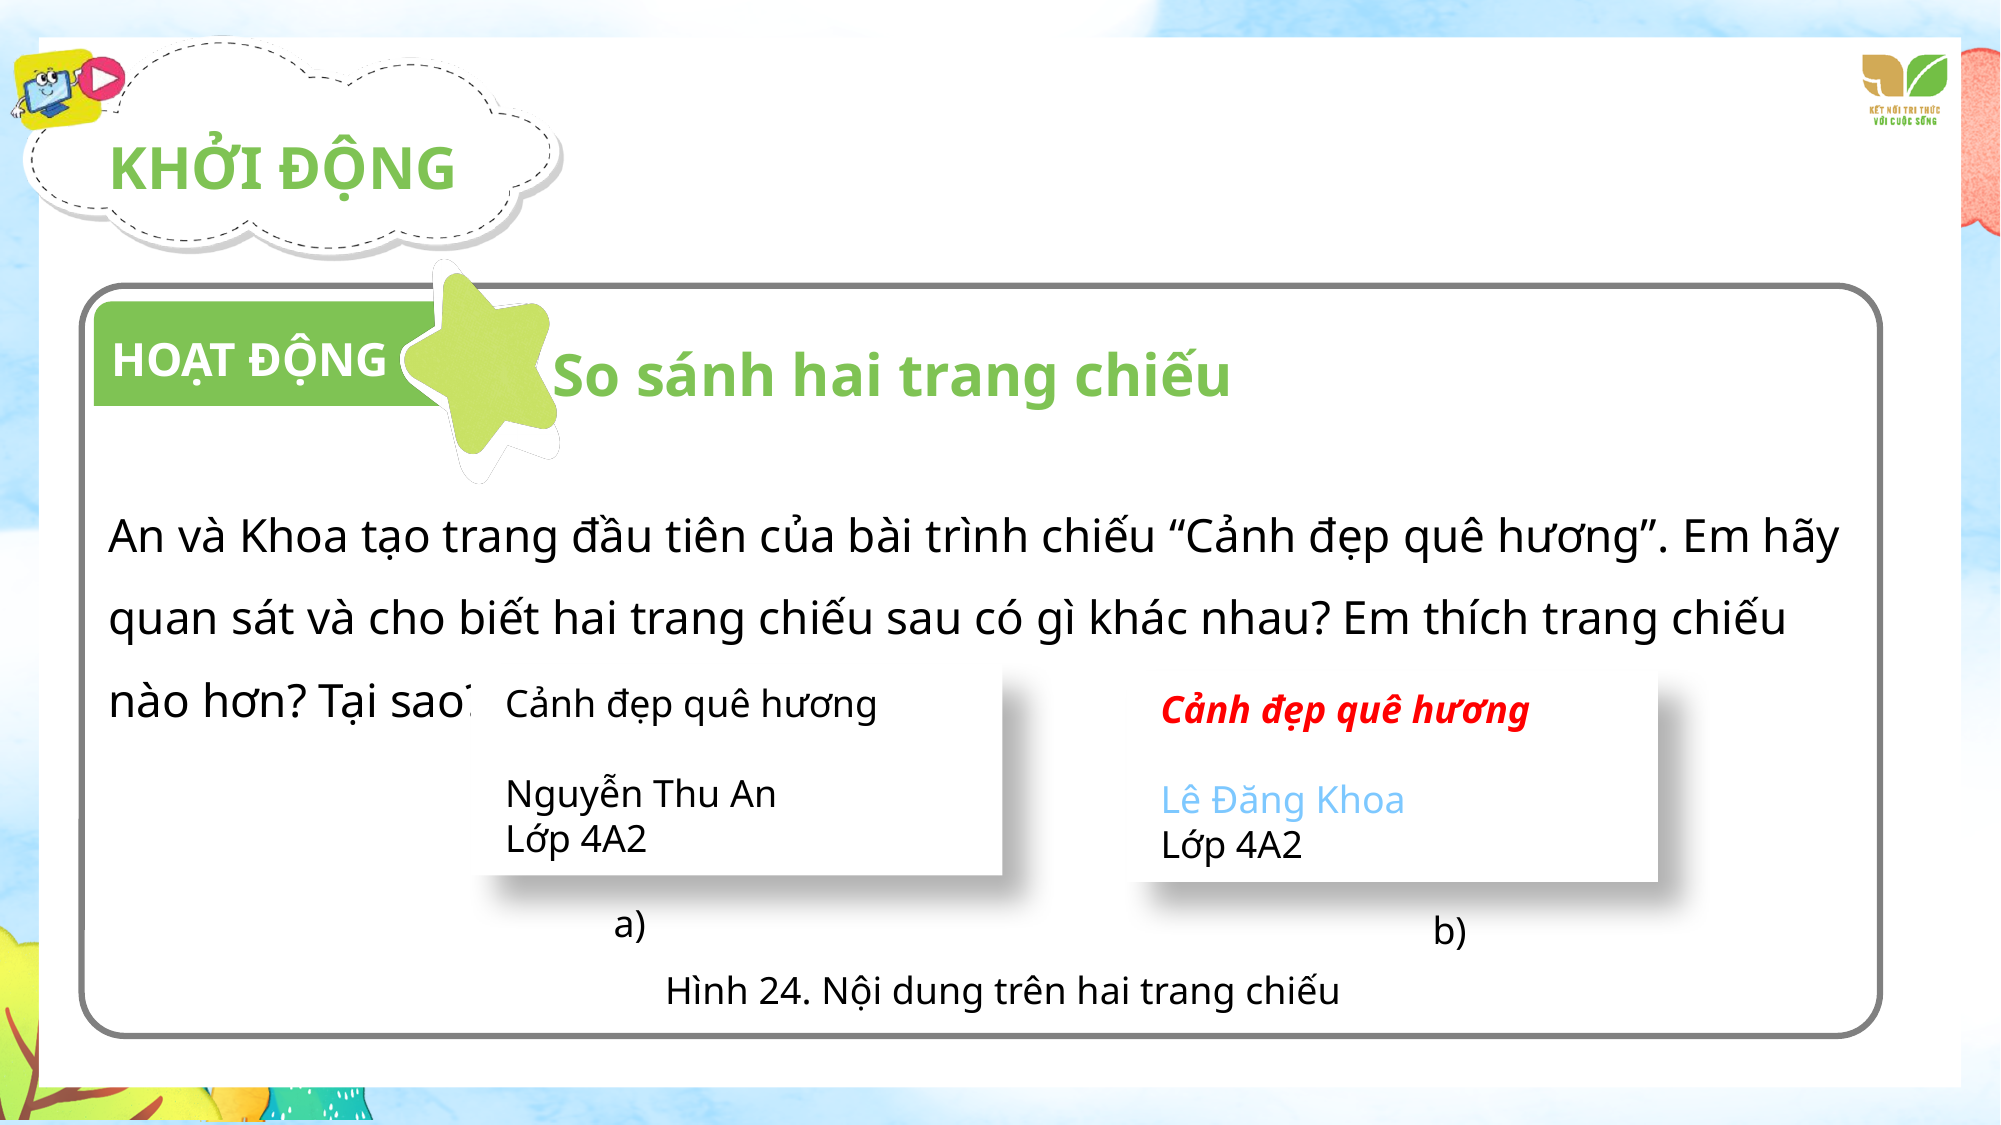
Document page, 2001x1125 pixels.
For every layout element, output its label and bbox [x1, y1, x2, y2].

picture [1855, 49, 1953, 135]
text_box [0, 19, 576, 280]
text_box [61, 226, 1880, 1036]
picture [0, 0, 2001, 1125]
